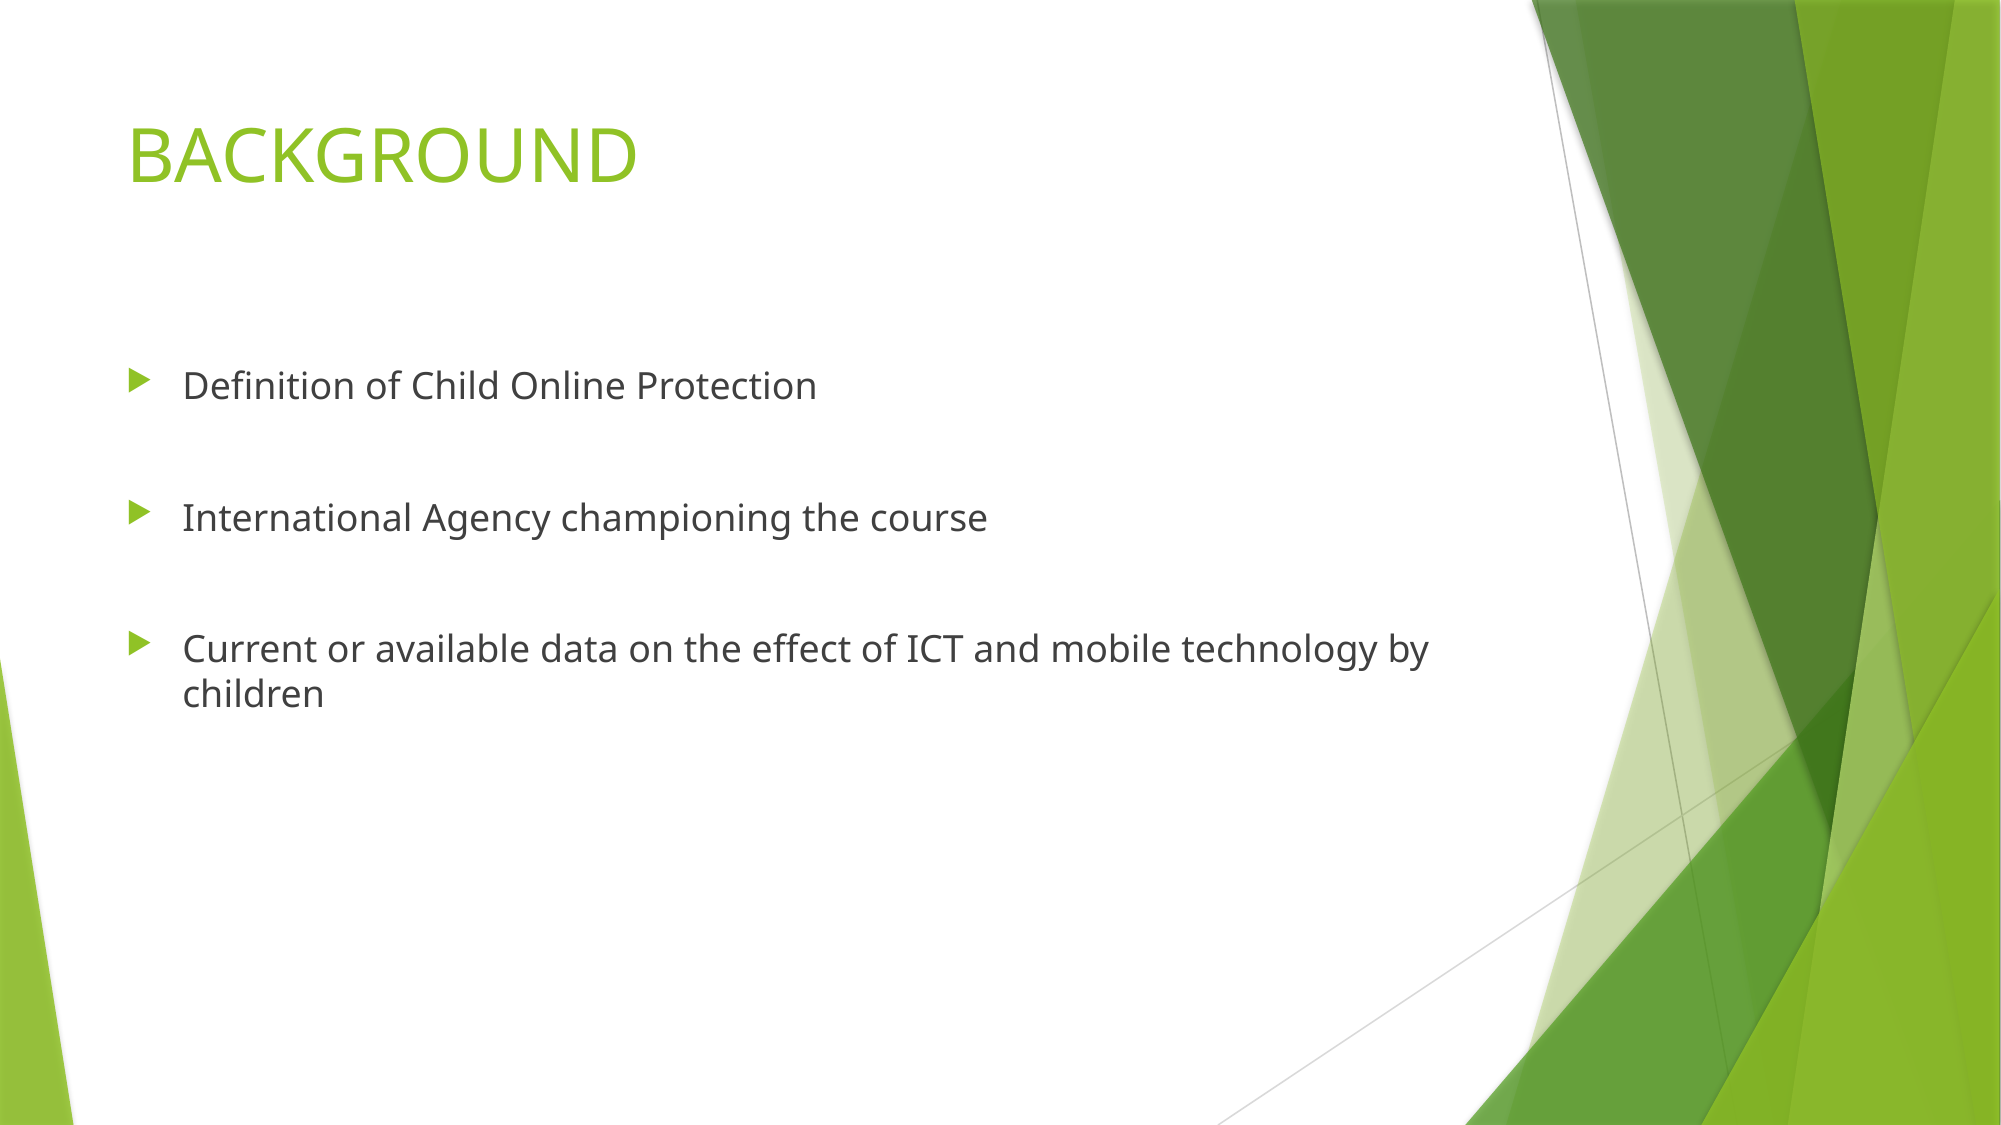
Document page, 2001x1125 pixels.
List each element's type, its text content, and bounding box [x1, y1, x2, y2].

title BACKGROUND [111, 99, 1522, 317]
list Definition of Child Online Protection International Agency championing the course Current or available data on the effect of ICT and mobile technology by children [111, 354, 1522, 992]
